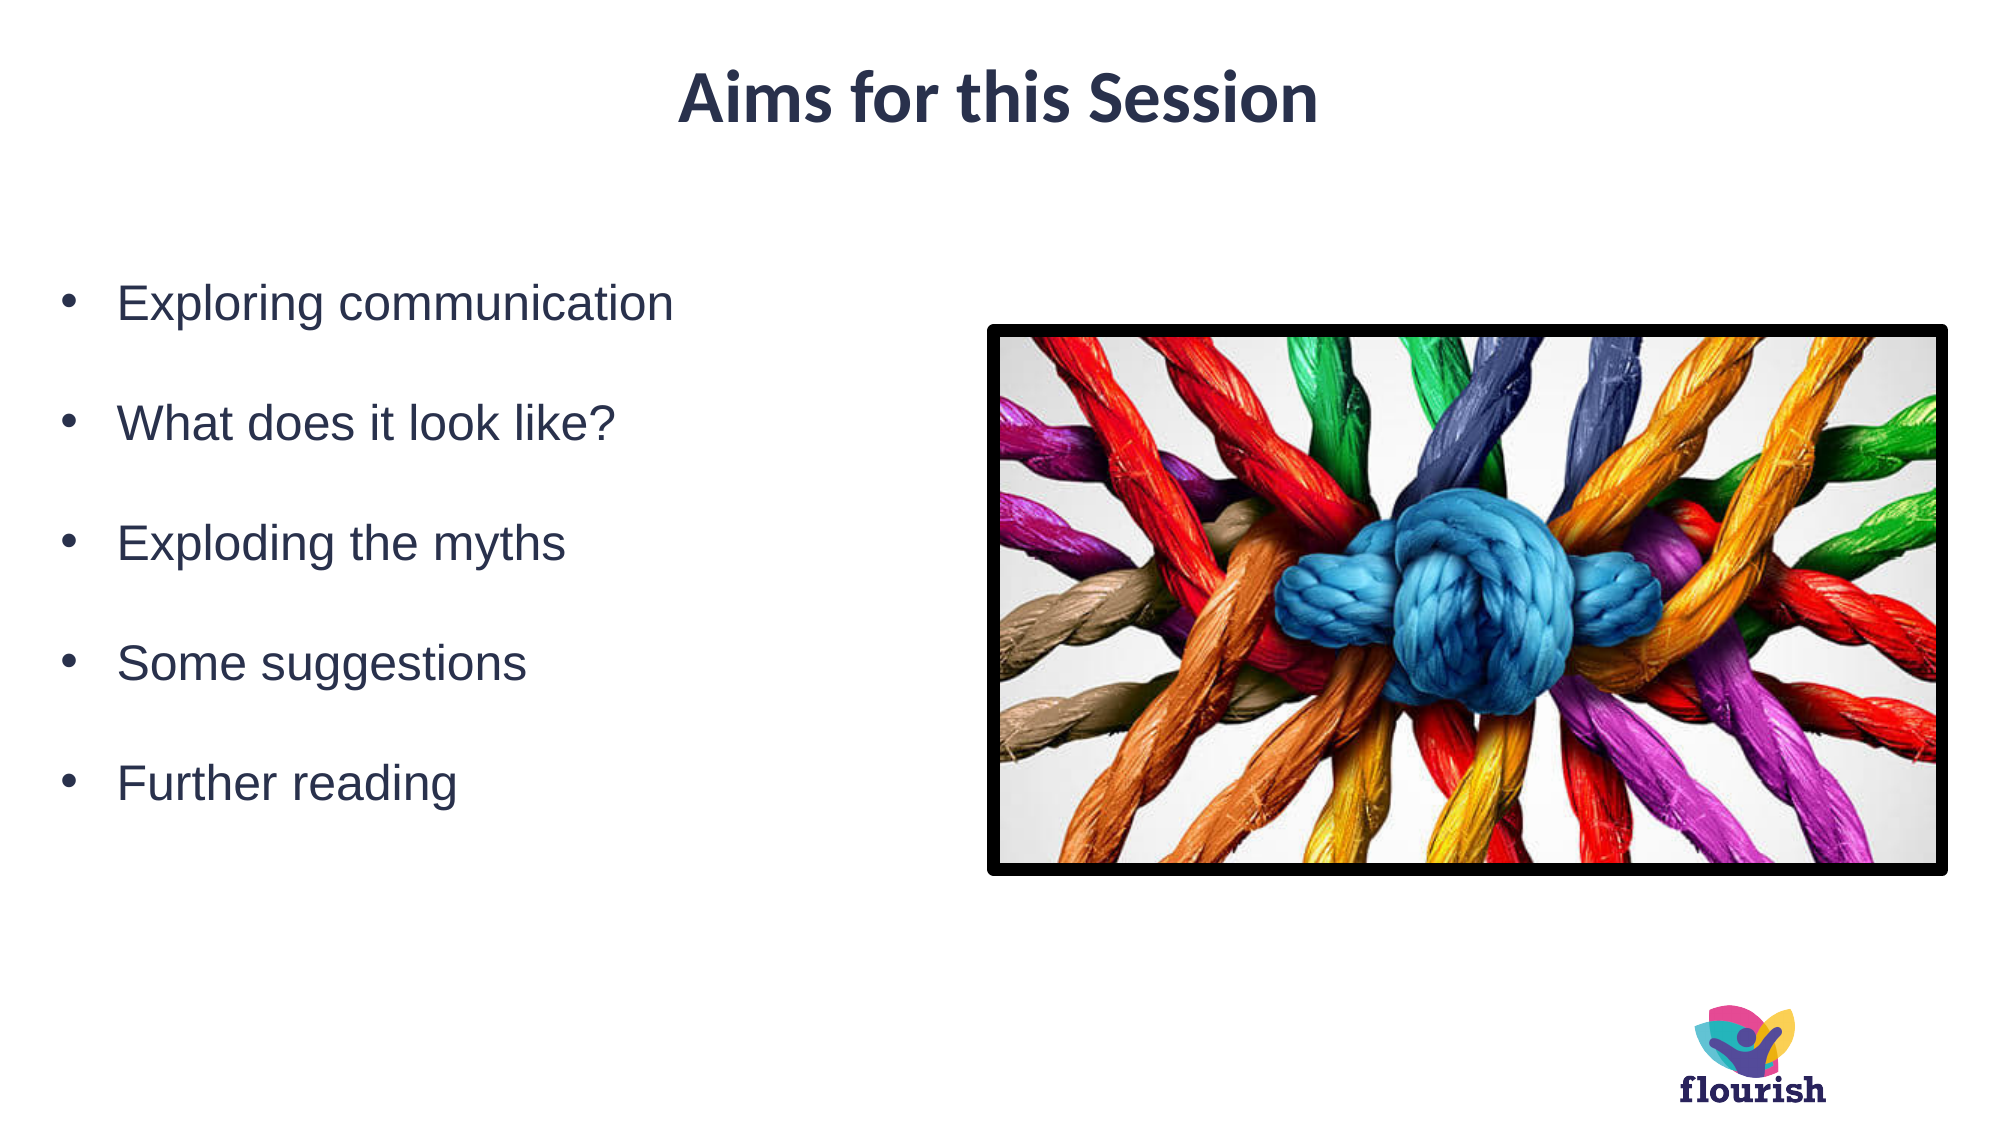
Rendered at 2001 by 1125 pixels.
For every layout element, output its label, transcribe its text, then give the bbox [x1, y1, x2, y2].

text_box Exploring communication What does it look like? Exploding the myths Some suggestions Further reading [45, 263, 1268, 923]
title Aims for this Session [410, 39, 1590, 244]
picture [1680, 1005, 1826, 1103]
picture [999, 336, 1937, 864]
